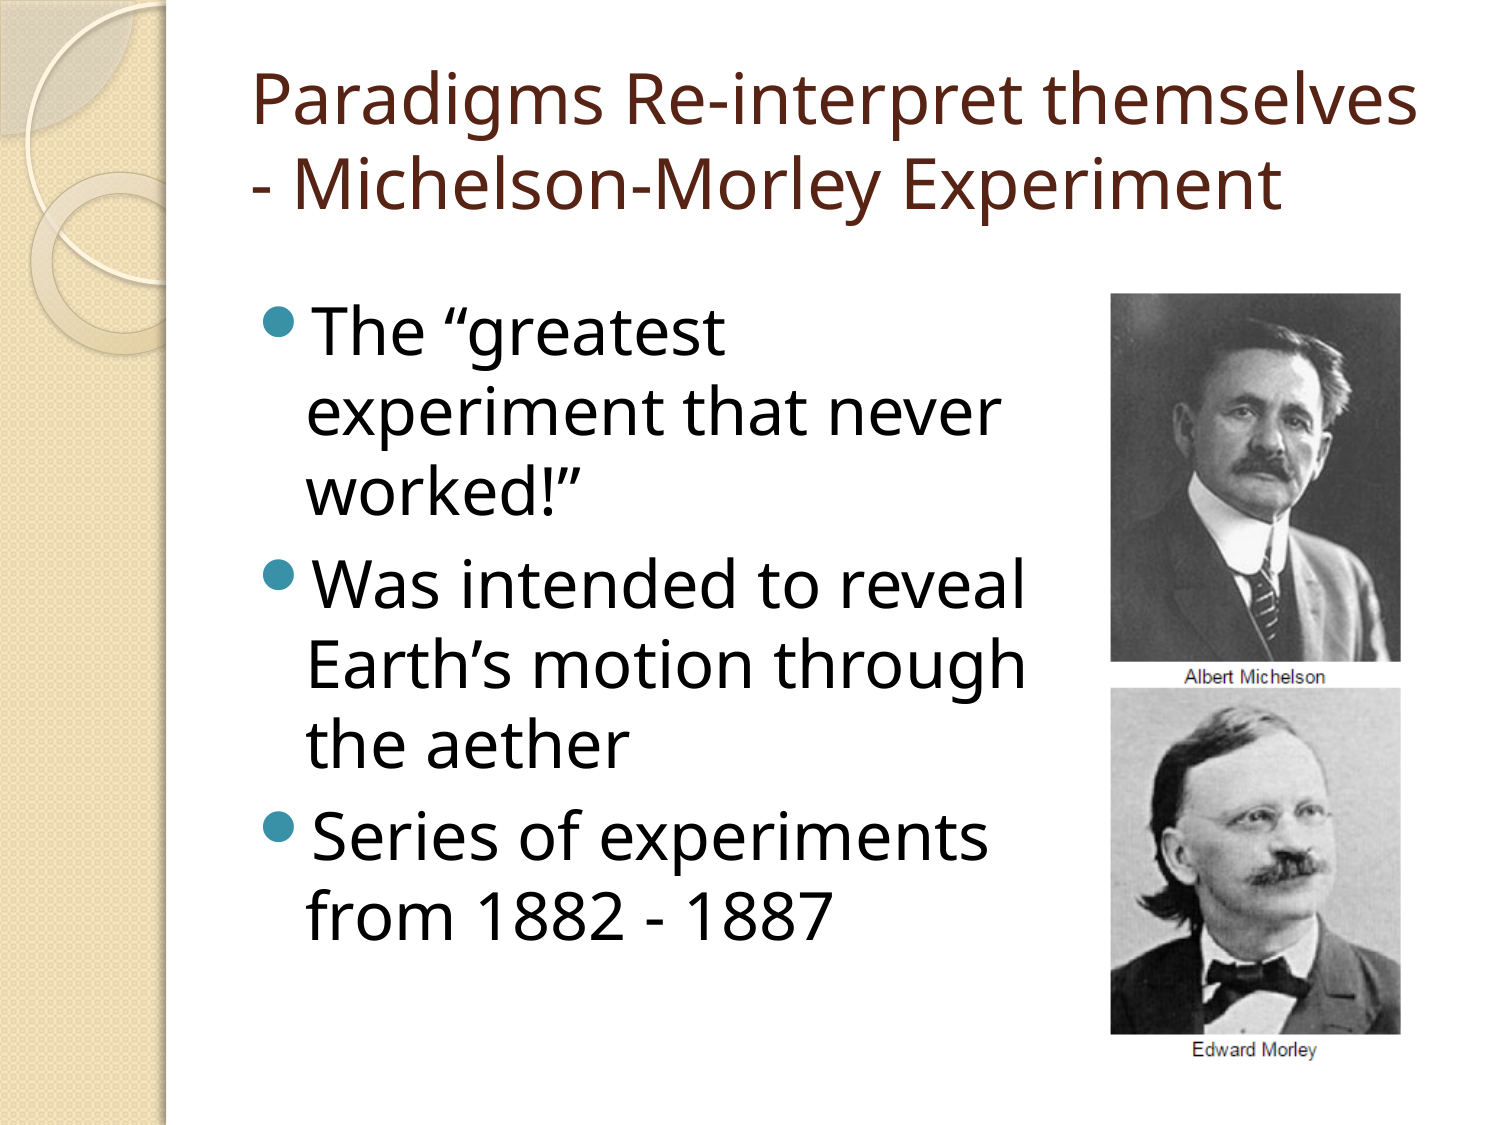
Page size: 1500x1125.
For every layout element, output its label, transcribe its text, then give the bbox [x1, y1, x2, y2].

title Paradigms Re-interpret themselves - Michelson-Morley Experiment [235, 45, 1466, 233]
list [1092, 282, 1415, 1071]
list The “greatest experiment that never worked!” Was intended to reveal Earth’s motion through the aether Series of experiments from 1882 - 1887 [230, 281, 1090, 1047]
